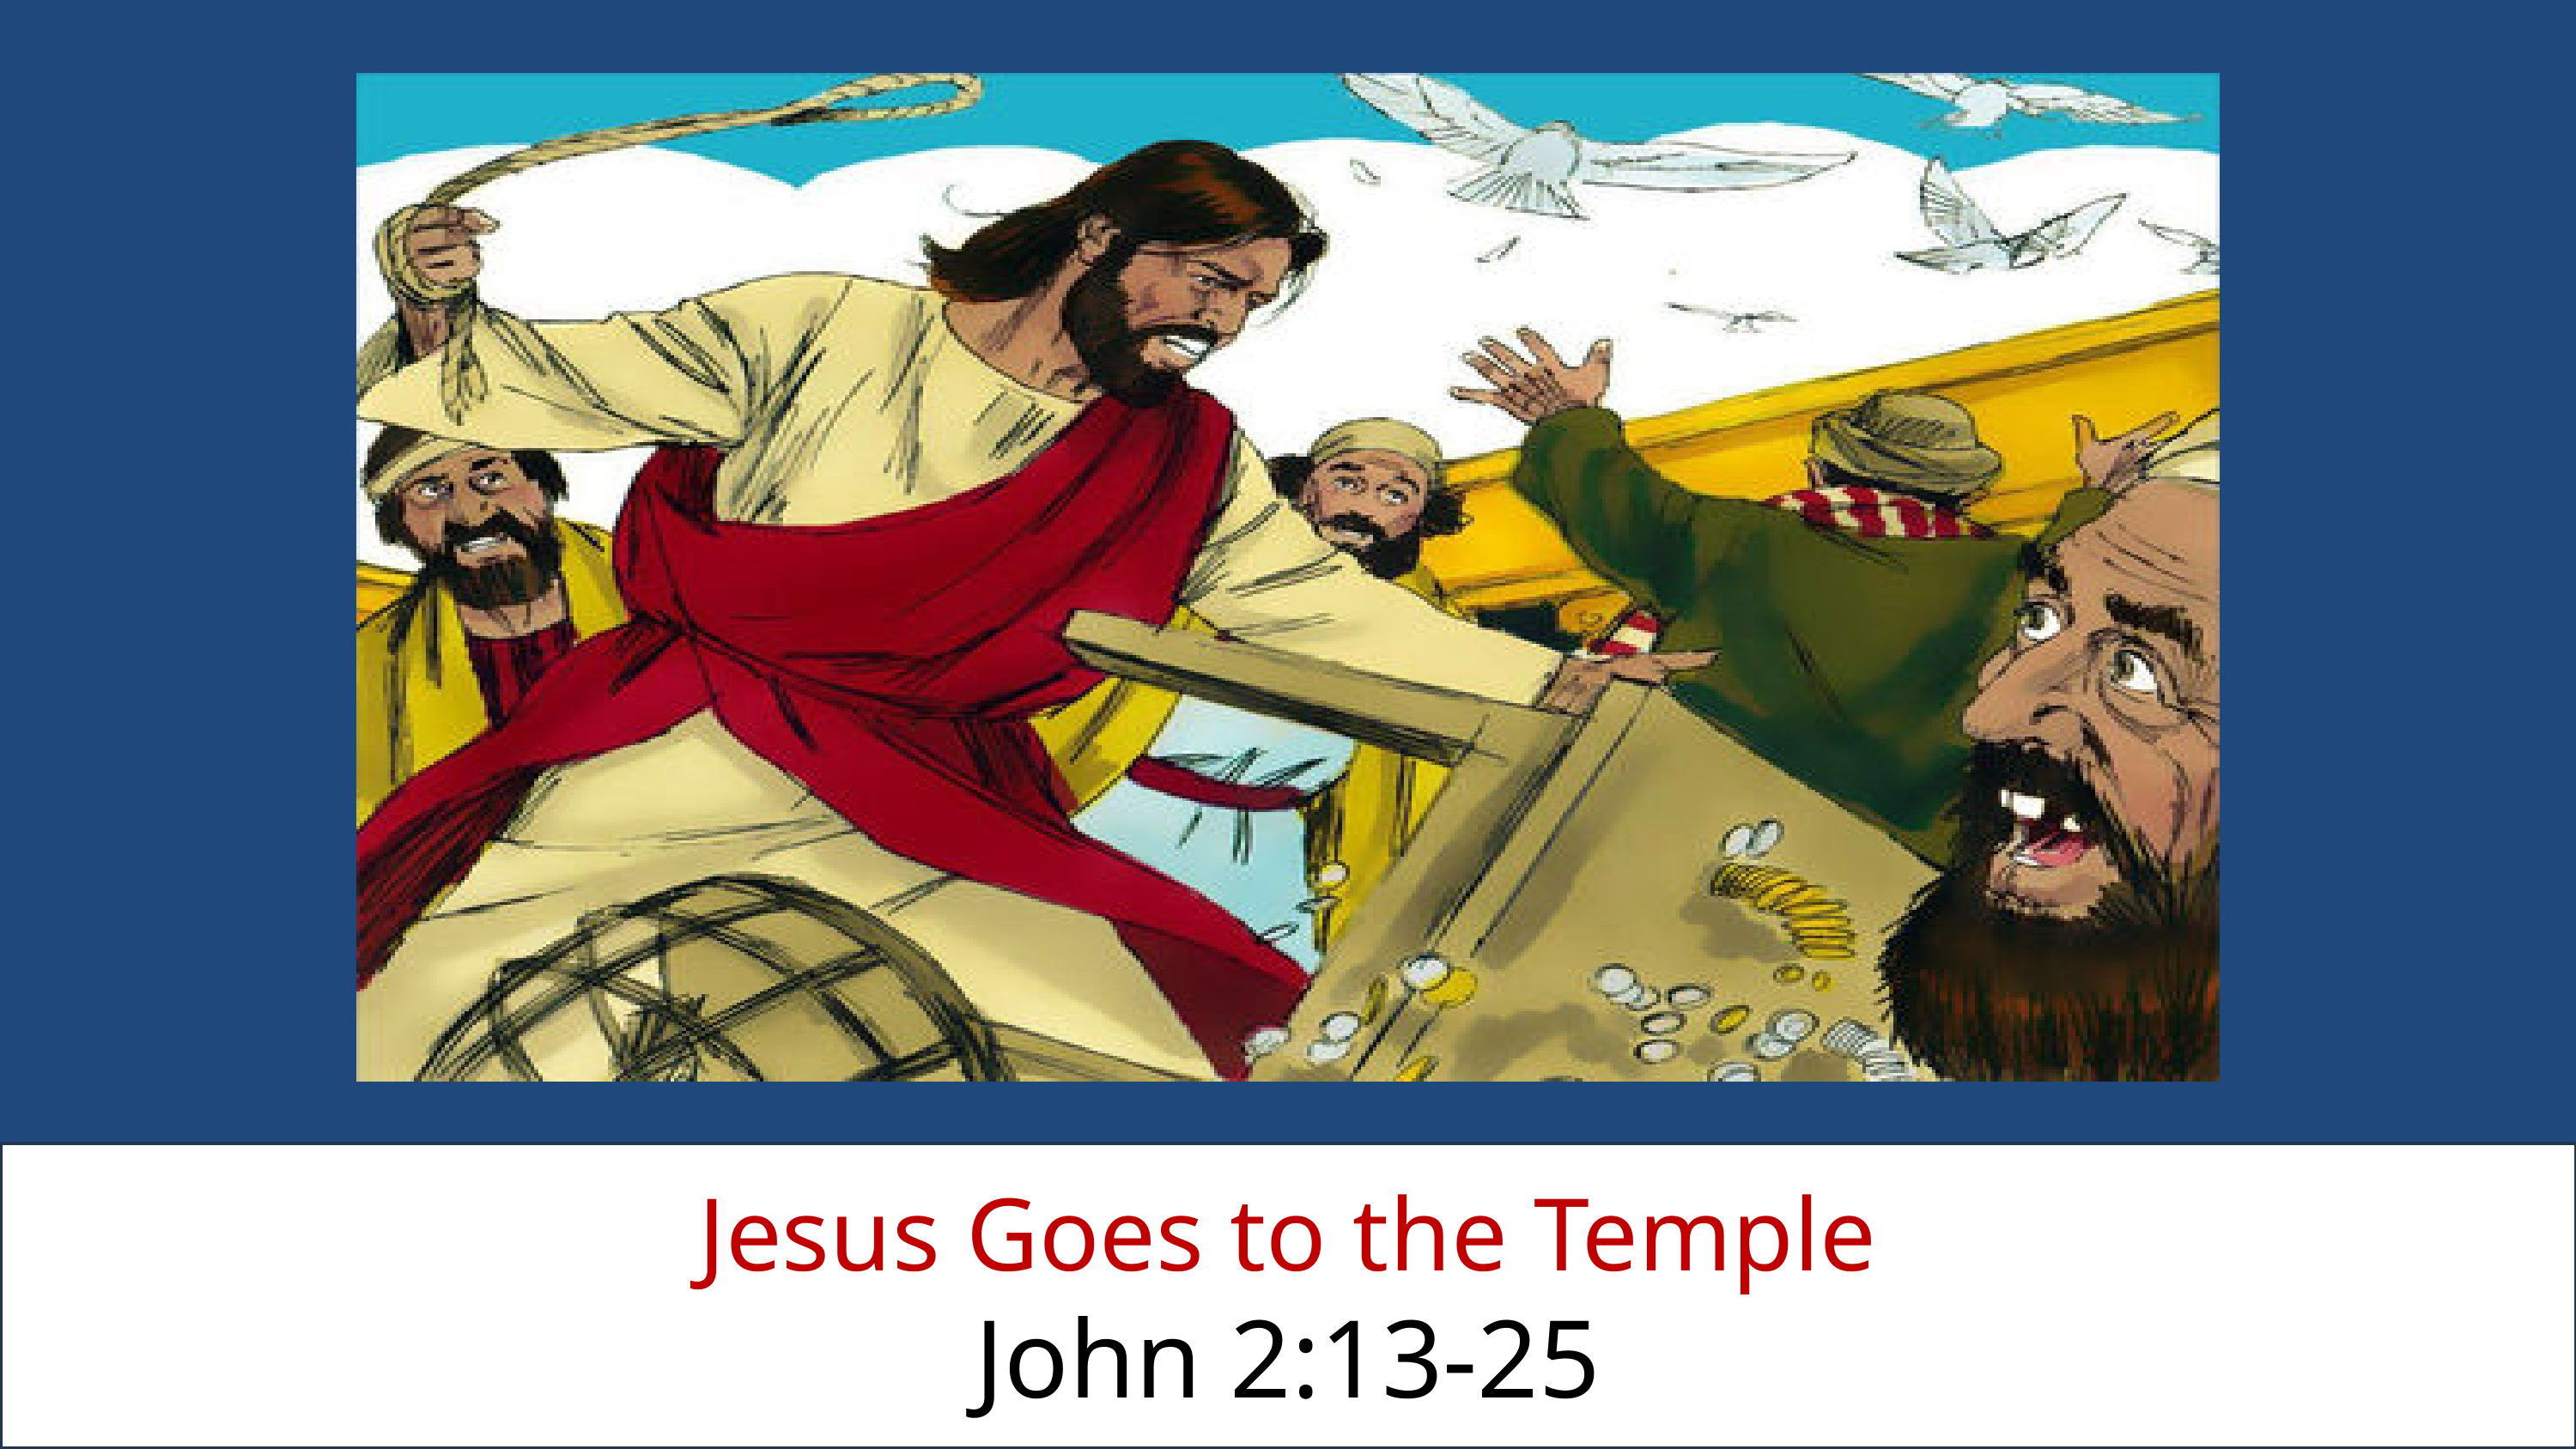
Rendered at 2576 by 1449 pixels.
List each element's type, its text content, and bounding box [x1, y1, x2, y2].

text_box Jesus Goes to the Temple John 2:13-25 [485, 1170, 2091, 1420]
picture [356, 73, 2220, 1082]
text_box [0, 1143, 2576, 1449]
